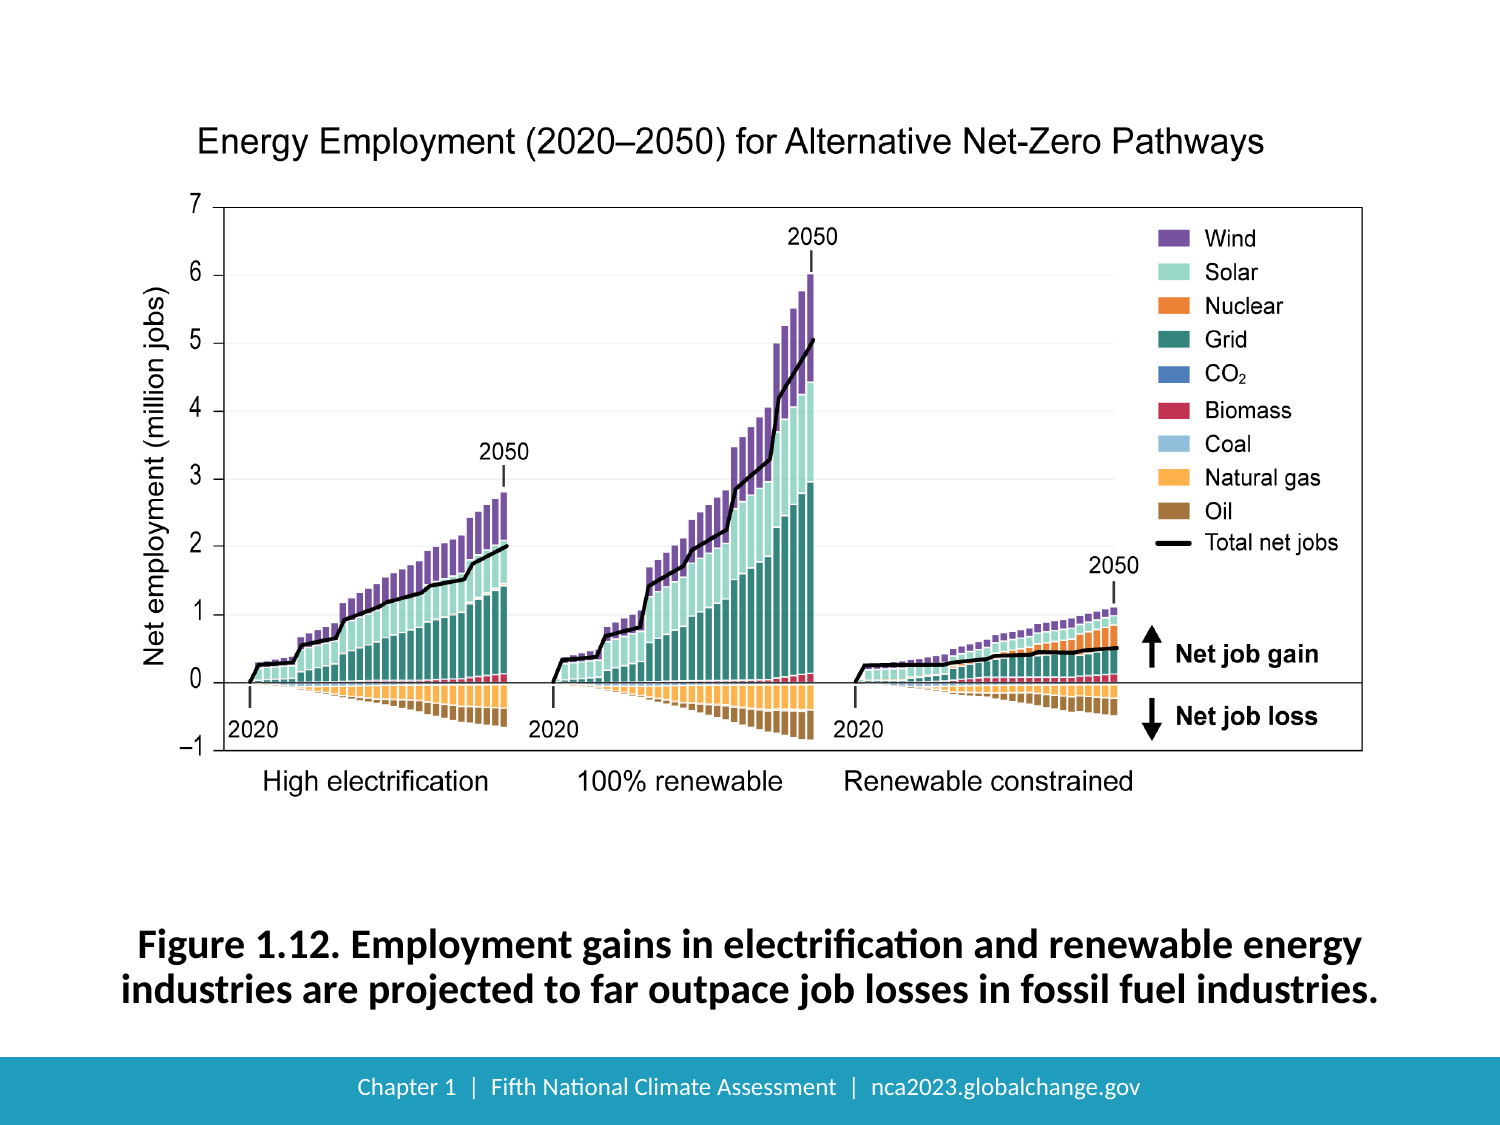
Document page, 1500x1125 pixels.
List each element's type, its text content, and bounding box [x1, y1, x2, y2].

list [113, 83, 1387, 830]
title Figure 1.12. Employment gains in electrification and renewable energy industries are projected to far outpace job losses in fossil fuel industries. [102, 868, 1398, 1022]
